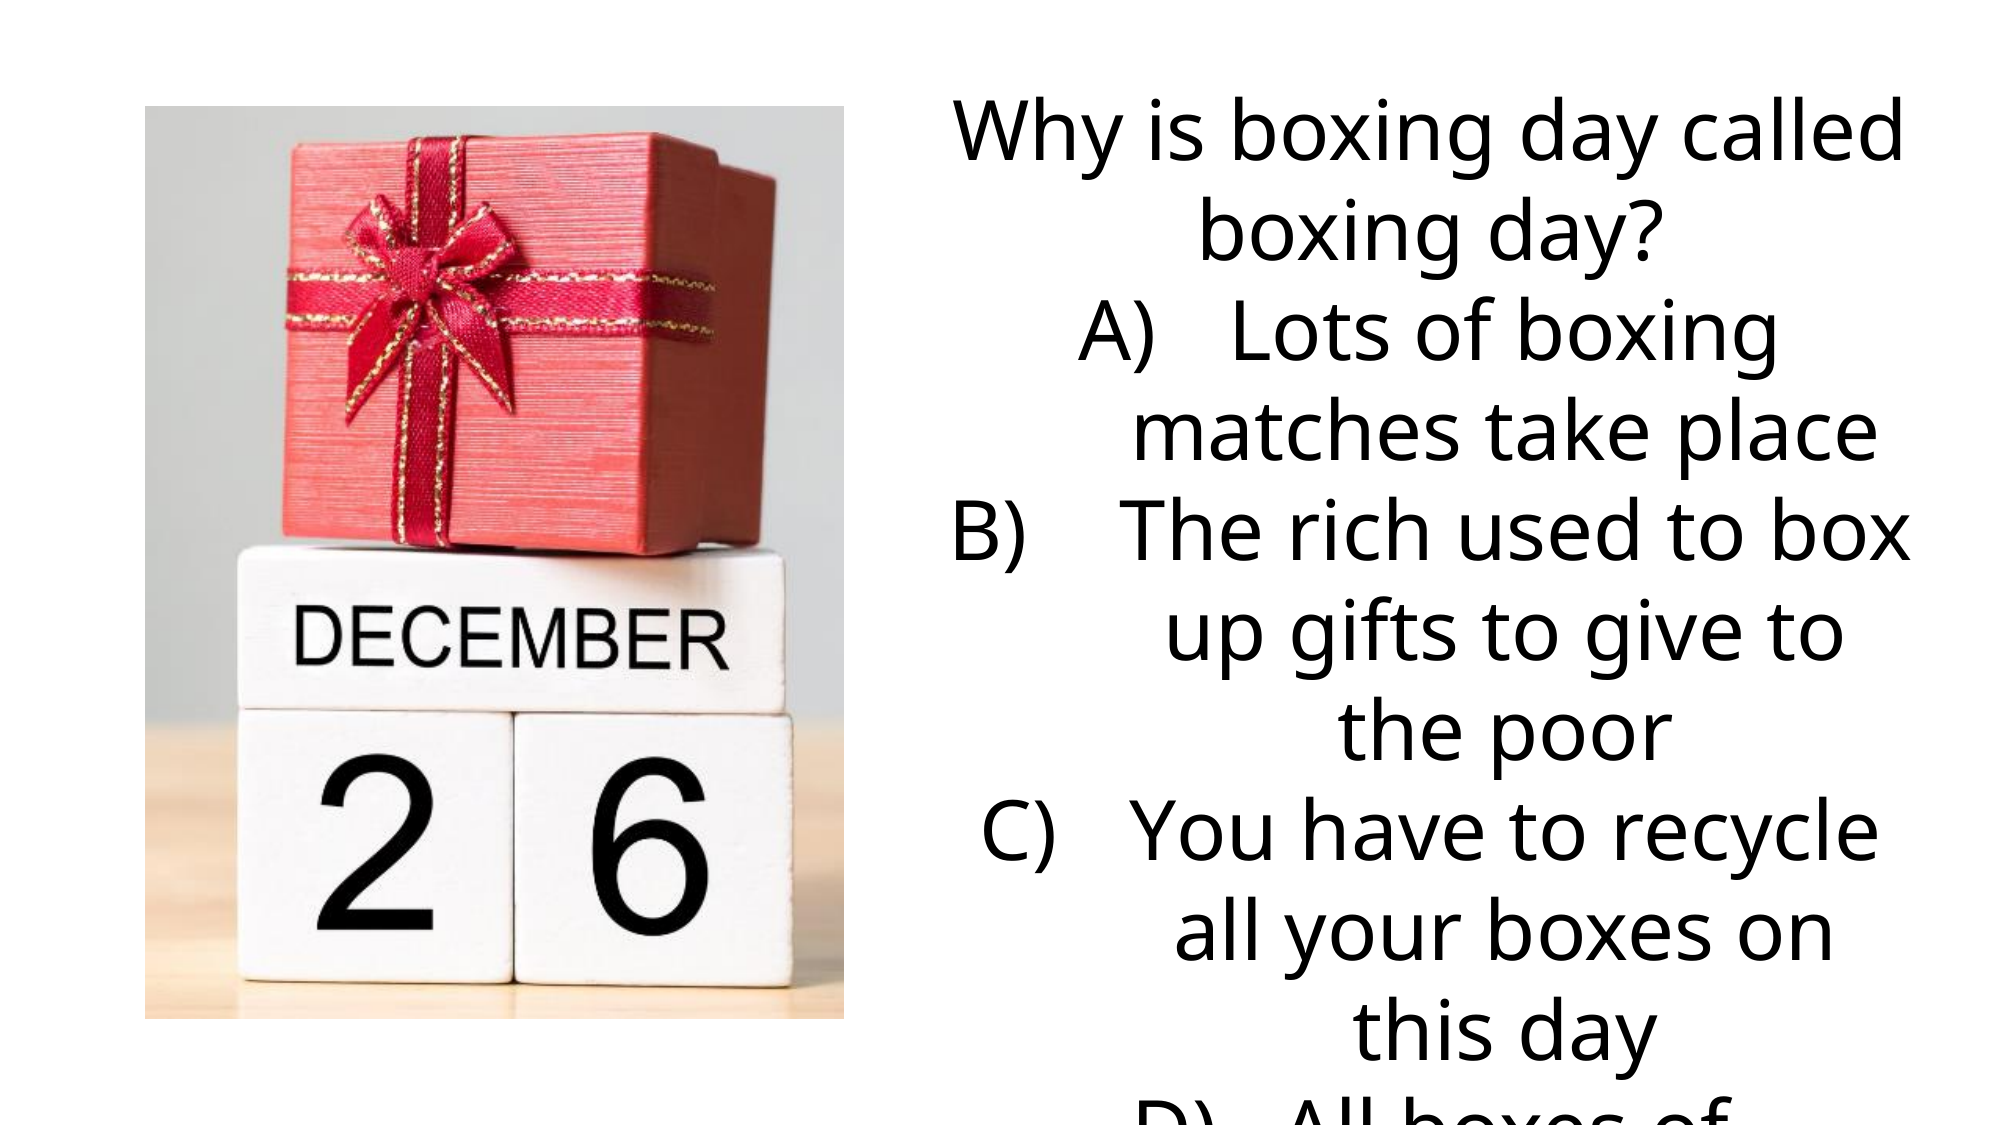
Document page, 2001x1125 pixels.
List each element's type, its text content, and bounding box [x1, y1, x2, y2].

picture [145, 106, 844, 1019]
text_box Why is boxing day called boxing day? Lots of boxing matches take place The rich used to box up gifts to give to the poor You have to recycle all your boxes on this day All boxes of chocolates have to be finished [930, 70, 1931, 1125]
